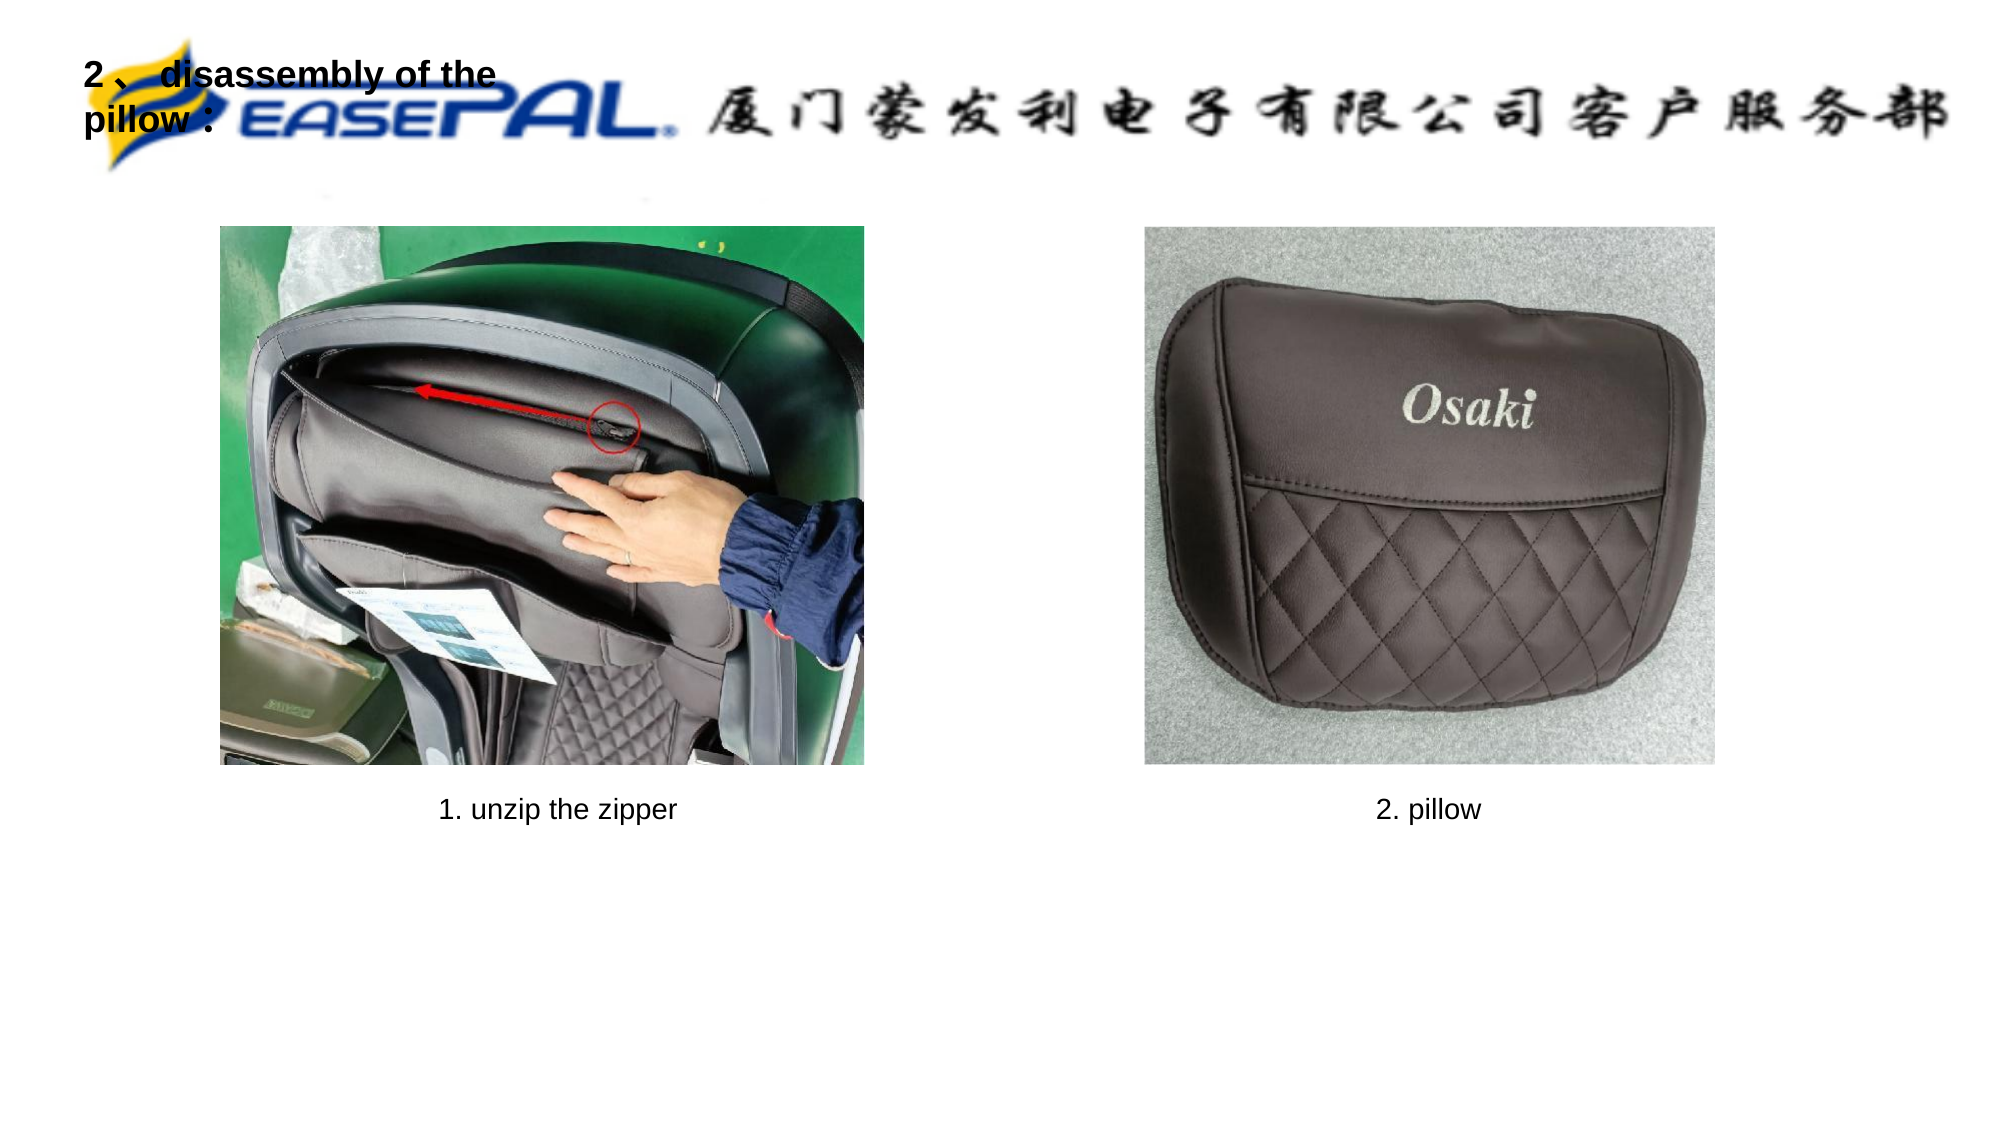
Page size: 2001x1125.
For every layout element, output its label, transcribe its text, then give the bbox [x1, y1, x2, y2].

text_box 2、disassembly of the pillow： [68, 42, 663, 148]
picture [0, 0, 2001, 1125]
text_box 2. pillow [1217, 783, 1640, 833]
text_box 1. unzip the zipper [347, 783, 770, 833]
